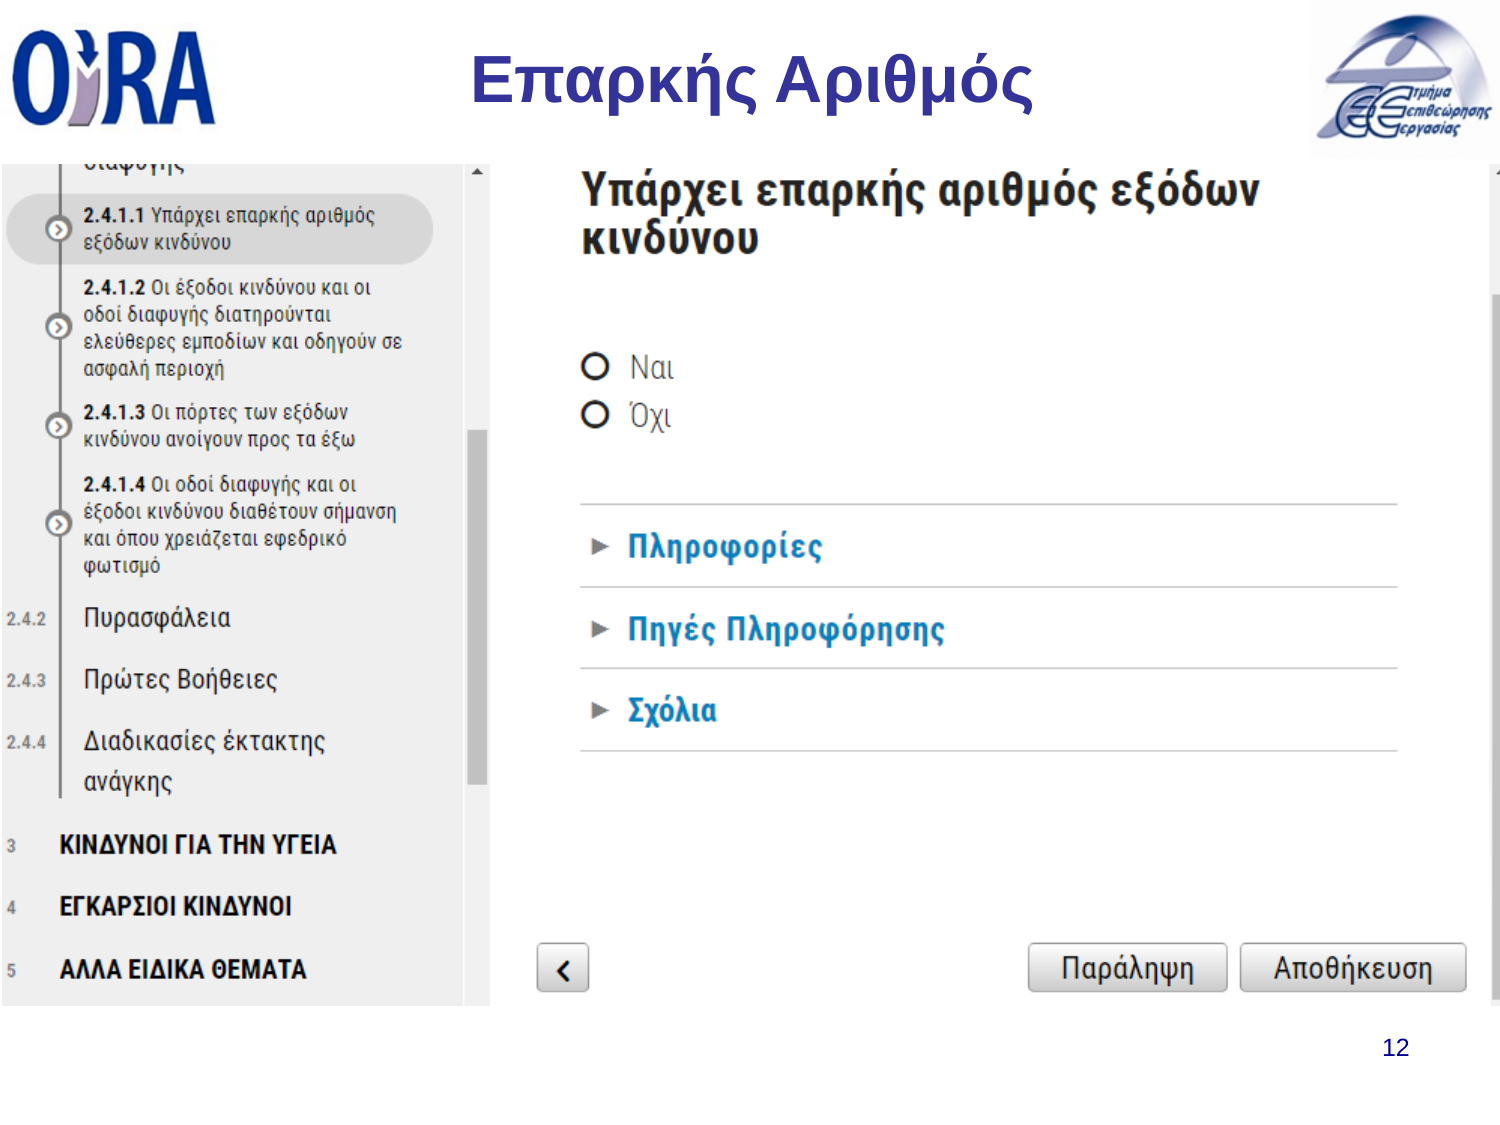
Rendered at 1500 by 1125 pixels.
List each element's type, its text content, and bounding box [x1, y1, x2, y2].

text_box Επαρκής Αριθμός [156, 28, 1350, 159]
picture [0, 22, 232, 136]
text_box 12 [1347, 1024, 1425, 1103]
picture [2, 164, 1500, 1006]
picture [1310, 0, 1500, 159]
